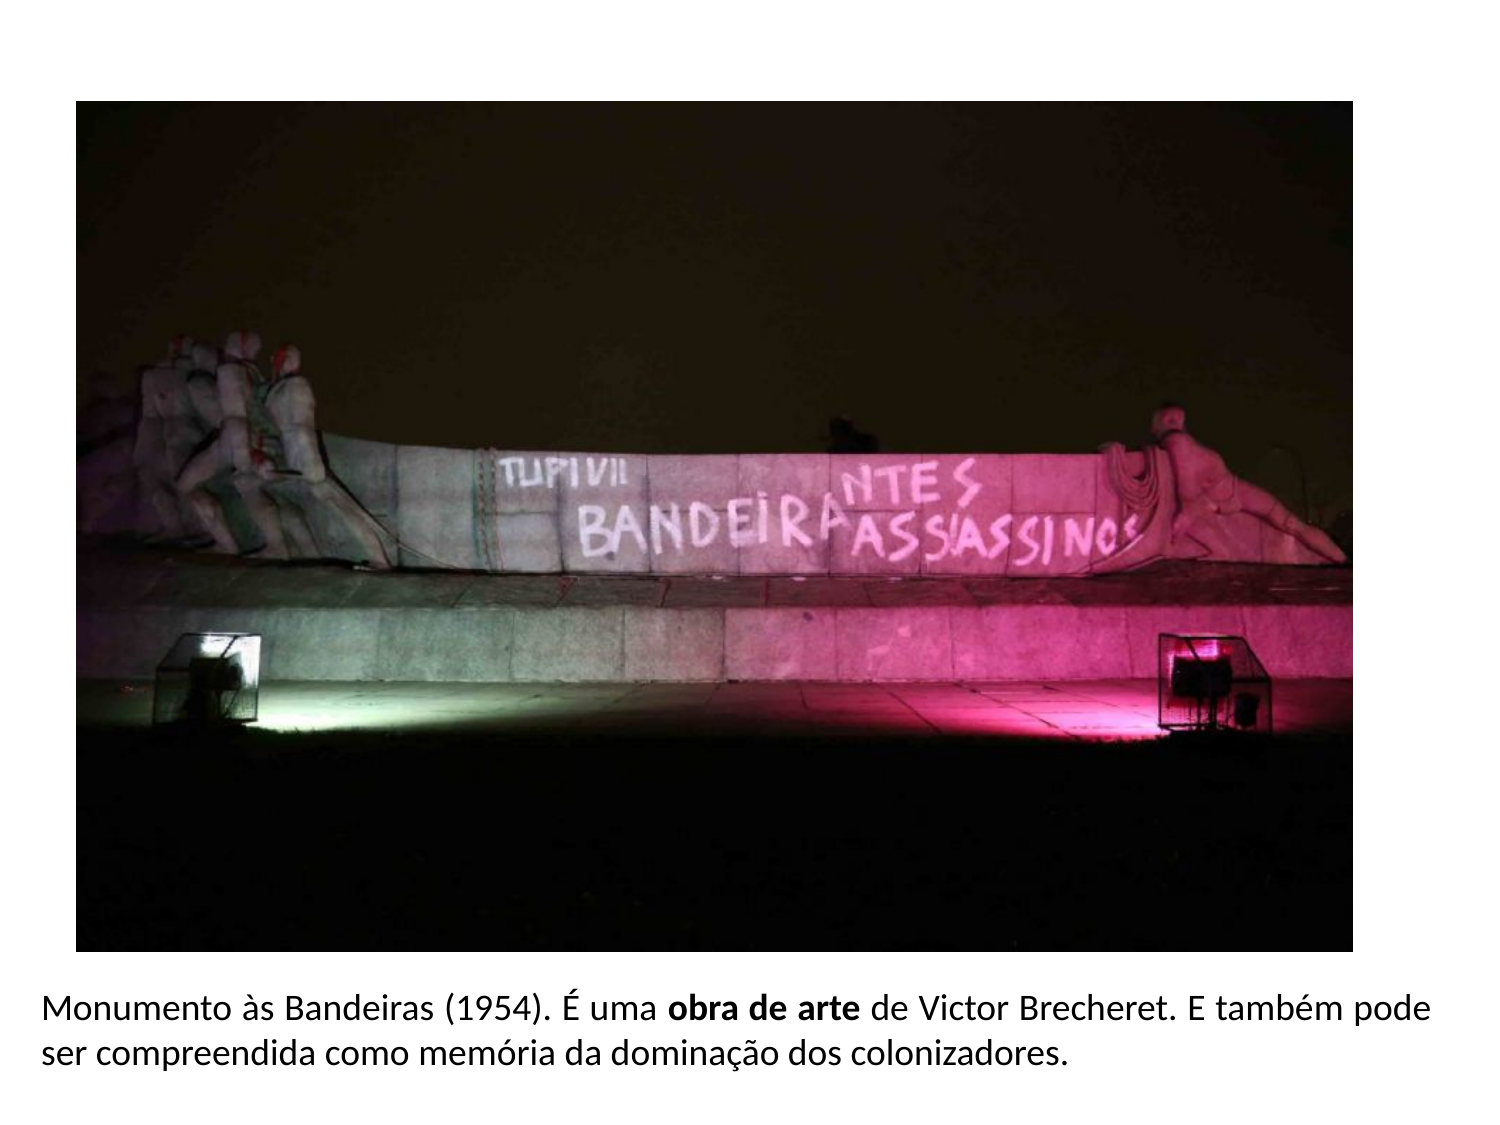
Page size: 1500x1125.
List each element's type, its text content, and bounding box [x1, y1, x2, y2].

picture [76, 101, 1353, 953]
text_box Monumento às Bandeiras (1954). É uma obra de arte de Victor Brecheret. E também pode ser compreendida como memória da dominação dos colonizadores. [26, 976, 1447, 1081]
